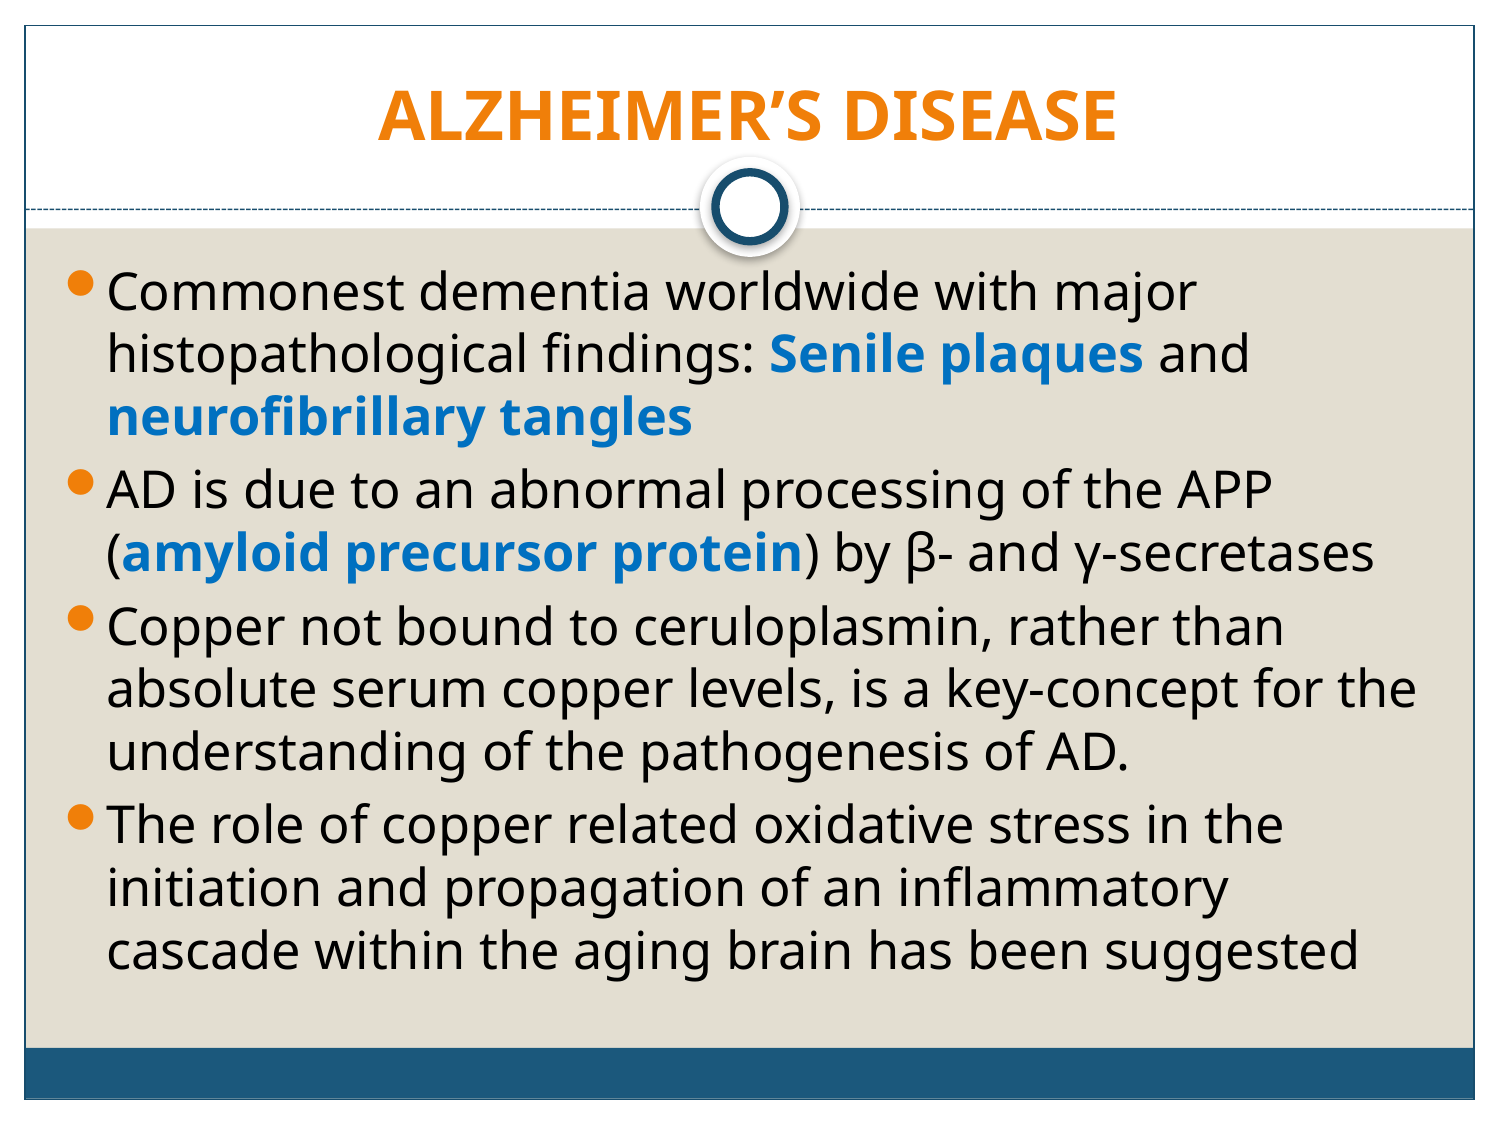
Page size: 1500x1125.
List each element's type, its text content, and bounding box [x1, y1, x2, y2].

list Commonest dementia worldwide with major histopathological findings: Senile plaques and neurofibrillary tangles AD is due to an abnormal processing of the APP (amyloid precursor protein) by β- and γ-secretases Copper not bound to ceruloplasmin, rather than absolute serum copper levels, is a key-concept for the understanding of the pathogenesis of AD. The role of copper related oxidative stress in the initiation and propagation of an inflammatory cascade within the aging brain has been suggested [49, 250, 1445, 1001]
title ALZHEIMER’S DISEASE [49, 37, 1450, 162]
